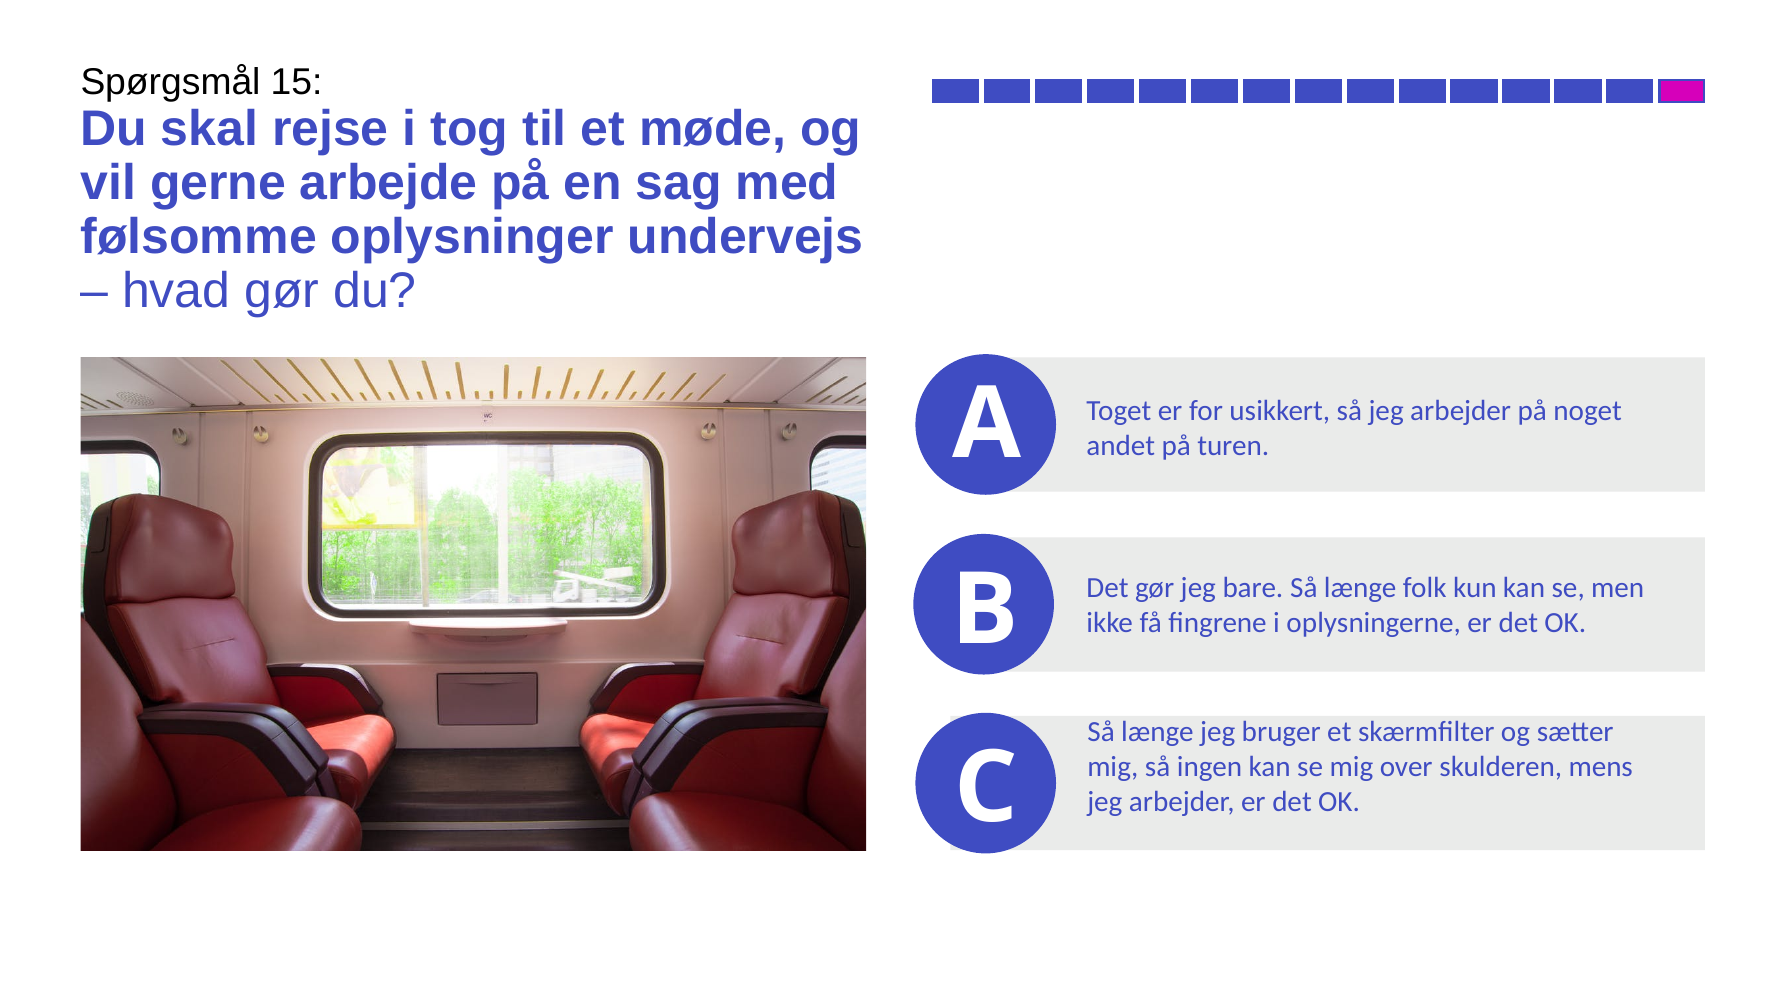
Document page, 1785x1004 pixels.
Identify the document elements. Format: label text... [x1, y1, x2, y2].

text_box [1607, 79, 1653, 103]
text_box [996, 356, 1706, 493]
text_box [1019, 545, 1052, 663]
text_box B [951, 543, 1019, 664]
text_box [1347, 79, 1394, 103]
text_box [1451, 79, 1498, 103]
text_box [1139, 79, 1186, 103]
text_box [1503, 79, 1550, 103]
text_box [949, 715, 973, 725]
text_box [1555, 79, 1602, 103]
text_box [917, 365, 1054, 493]
text_box [949, 842, 972, 851]
text_box [915, 544, 1017, 673]
text_box [1295, 79, 1342, 103]
text_box [1087, 79, 1134, 103]
text_box [953, 536, 1014, 543]
text_box Så længe jeg bruger et skærmfilter og sætter mig, så ingen kan se mig over skulderen, mens jeg arbejder, er det OK. [1072, 704, 1685, 825]
text_box [984, 79, 1030, 103]
picture [80, 357, 867, 851]
text_box Toget er for usikkert, så jeg arbejder på noget andet på turen. [1071, 384, 1660, 469]
text_box [998, 715, 1706, 851]
text_box [1243, 79, 1290, 103]
text_box [1191, 79, 1238, 103]
text_box [932, 79, 979, 103]
text_box [957, 714, 1014, 721]
text_box [917, 722, 1054, 852]
text_box Det gør jeg bare. Så længe folk kun kan se, men ikke få fingrene i oplysningerne, er det OK. [1071, 560, 1685, 646]
text_box 2 [992, 536, 1706, 673]
text_box [1036, 79, 1082, 103]
text_box [1658, 79, 1705, 103]
text_box C [954, 721, 1019, 842]
title Spørgsmål 15: Du skal rejse i tog til et møde, og vil gerne arbejde på en sag med følsomme oplysninger undervejs – hvad gør du? [80, 62, 893, 210]
text_box [1399, 79, 1446, 103]
text_box A [952, 357, 1021, 478]
